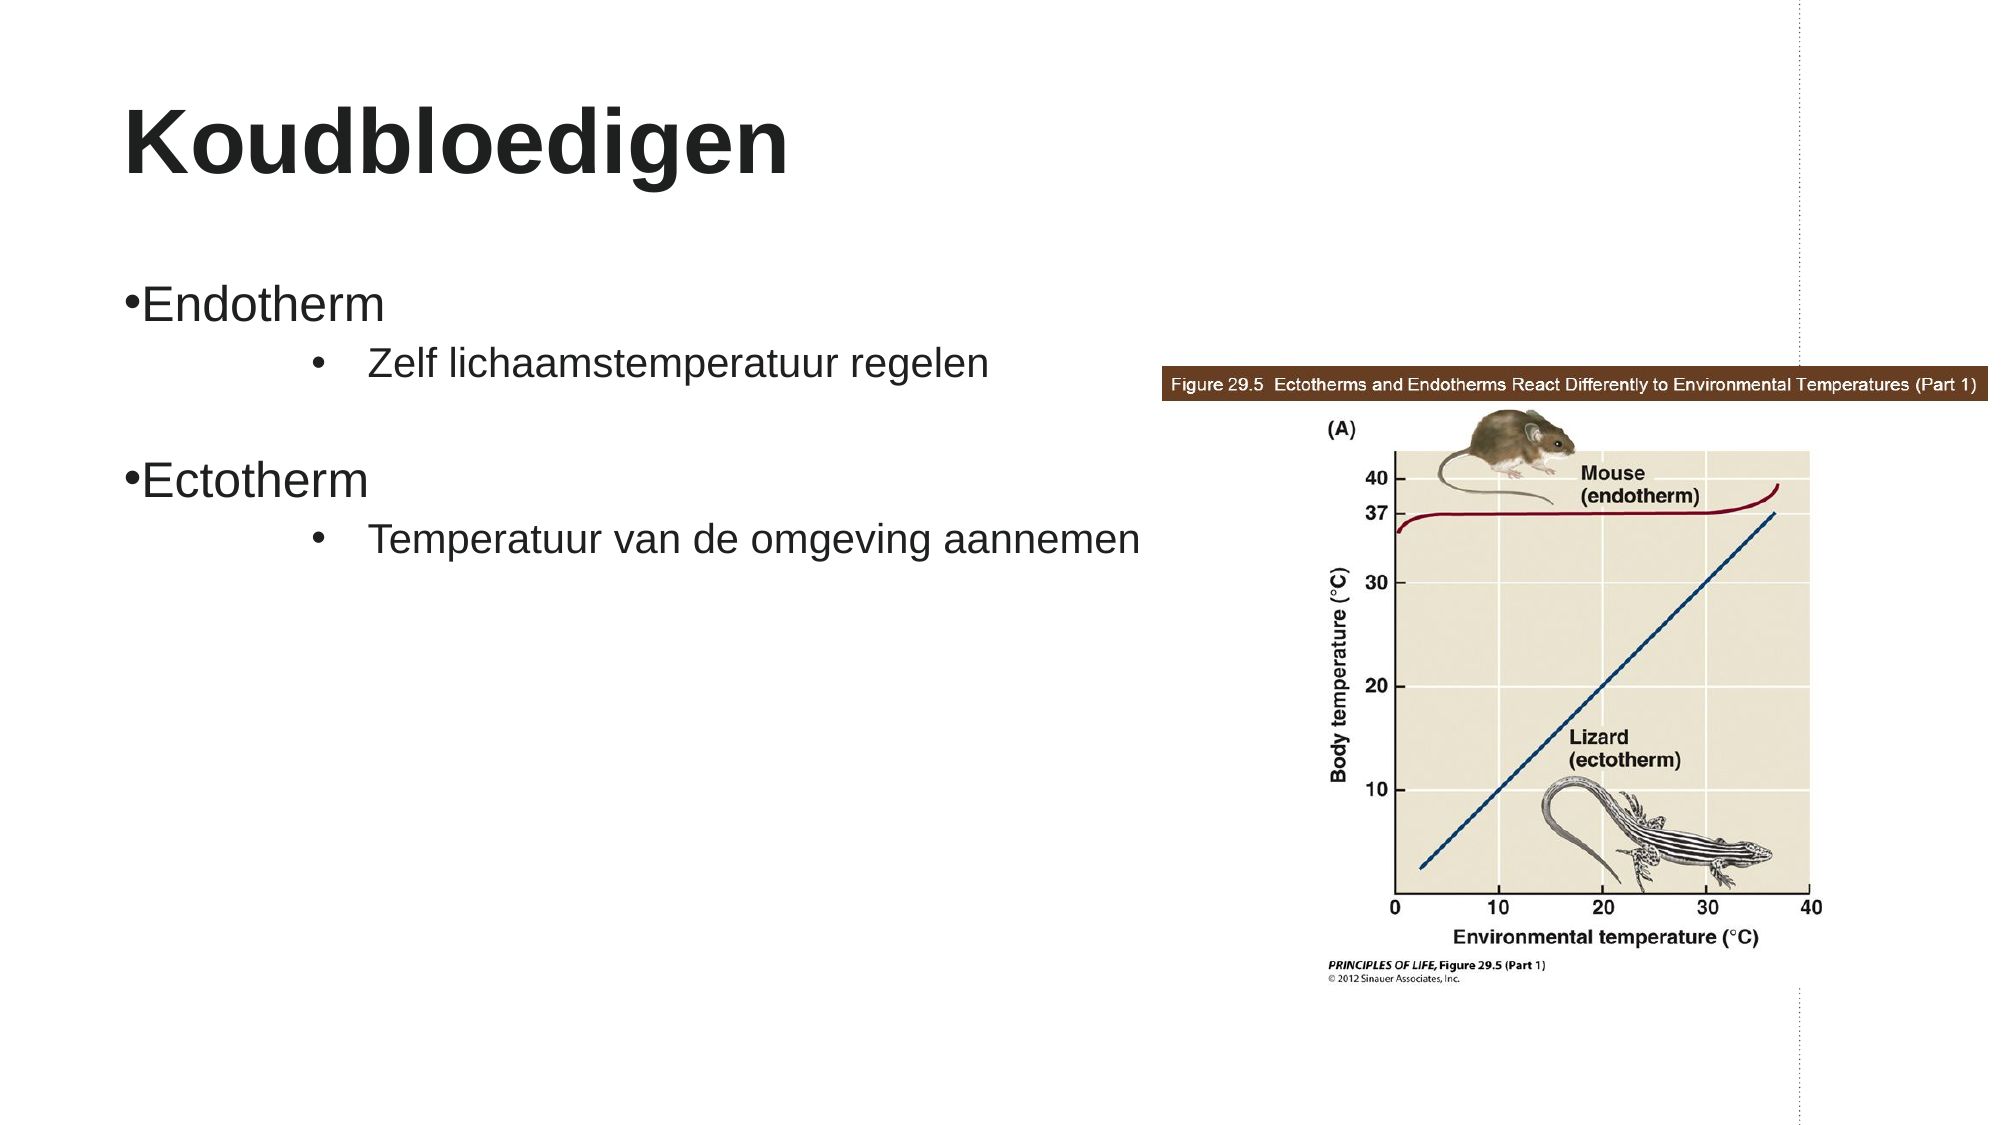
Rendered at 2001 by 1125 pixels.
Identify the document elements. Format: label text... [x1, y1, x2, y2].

list Endotherm Zelf lichaamstemperatuur regelen Ectotherm Temperatuur van de omgeving aannemen [124, 271, 1394, 986]
title Koudbloedigen [124, 94, 1607, 272]
picture [1162, 0, 2001, 1125]
